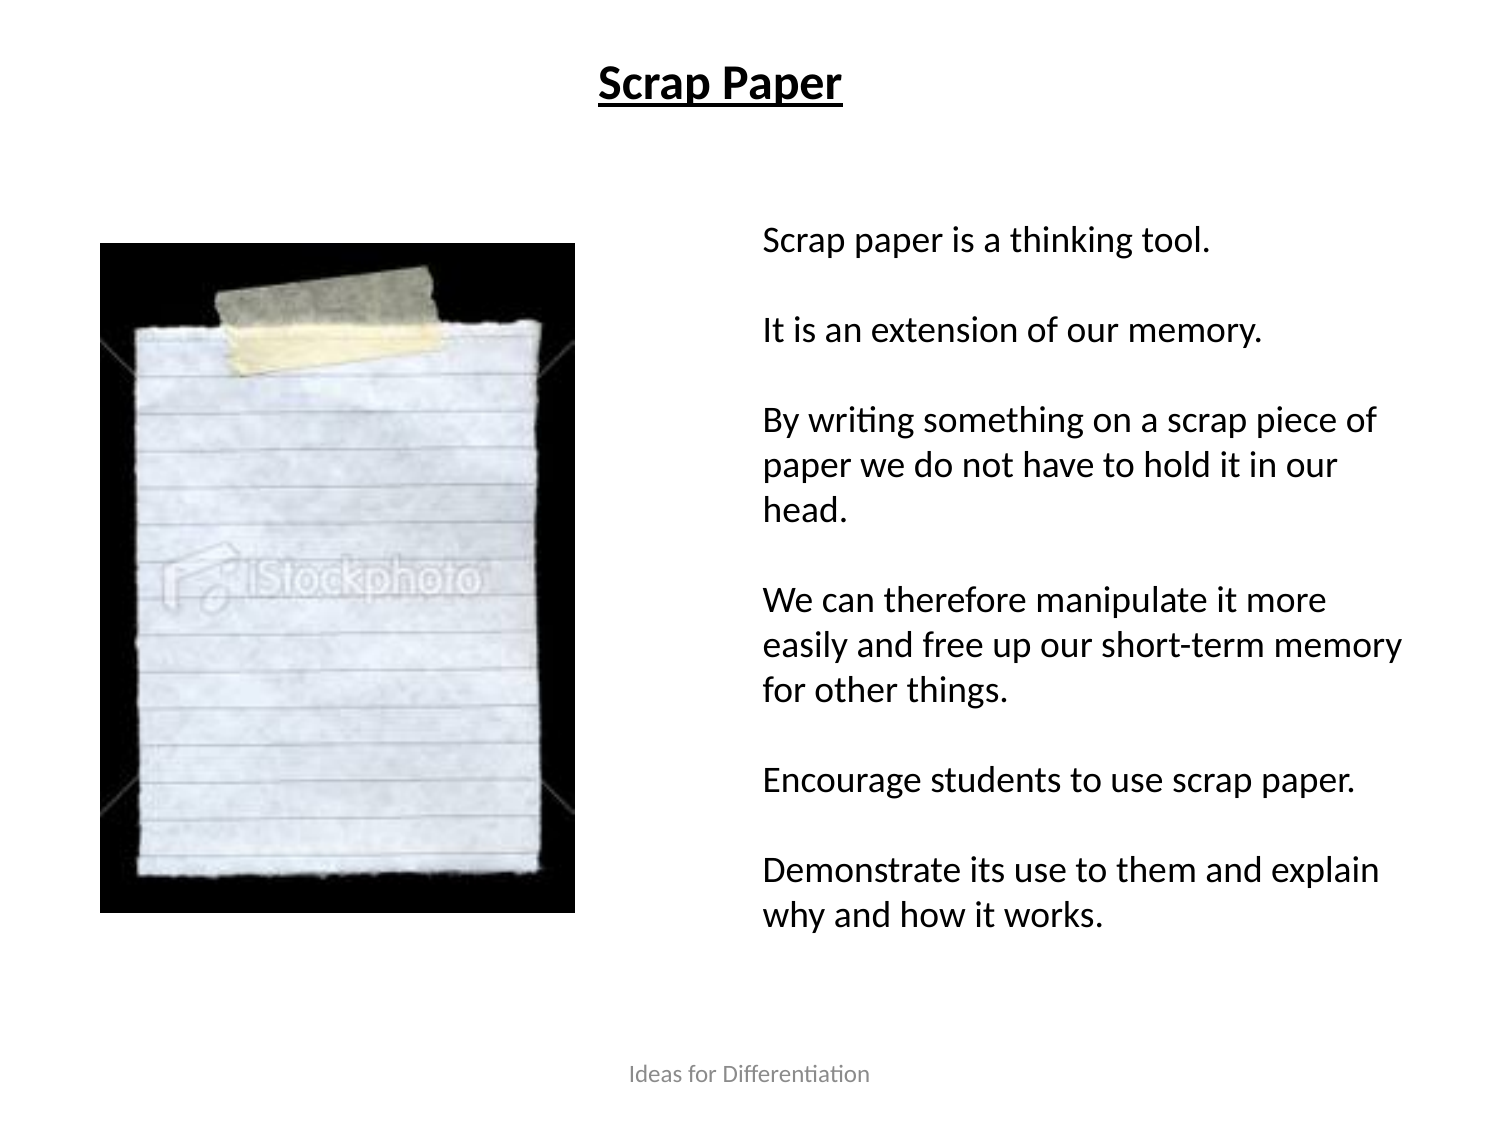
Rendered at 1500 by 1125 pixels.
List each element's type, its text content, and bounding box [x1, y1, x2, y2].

picture [100, 243, 575, 914]
footer Ideas for Differentiation [512, 1042, 988, 1103]
text_box Scrap paper is a thinking tool. It is an extension of our memory. By writing something on a scrap piece of paper we do not have to hold it in our head. We can therefore manipulate it more easily and free up our short-term memory for other things. Encourage students to use scrap paper. Demonstrate its use to them and explain why and how it works. [747, 208, 1433, 943]
text_box Scrap Paper [218, 42, 1223, 118]
